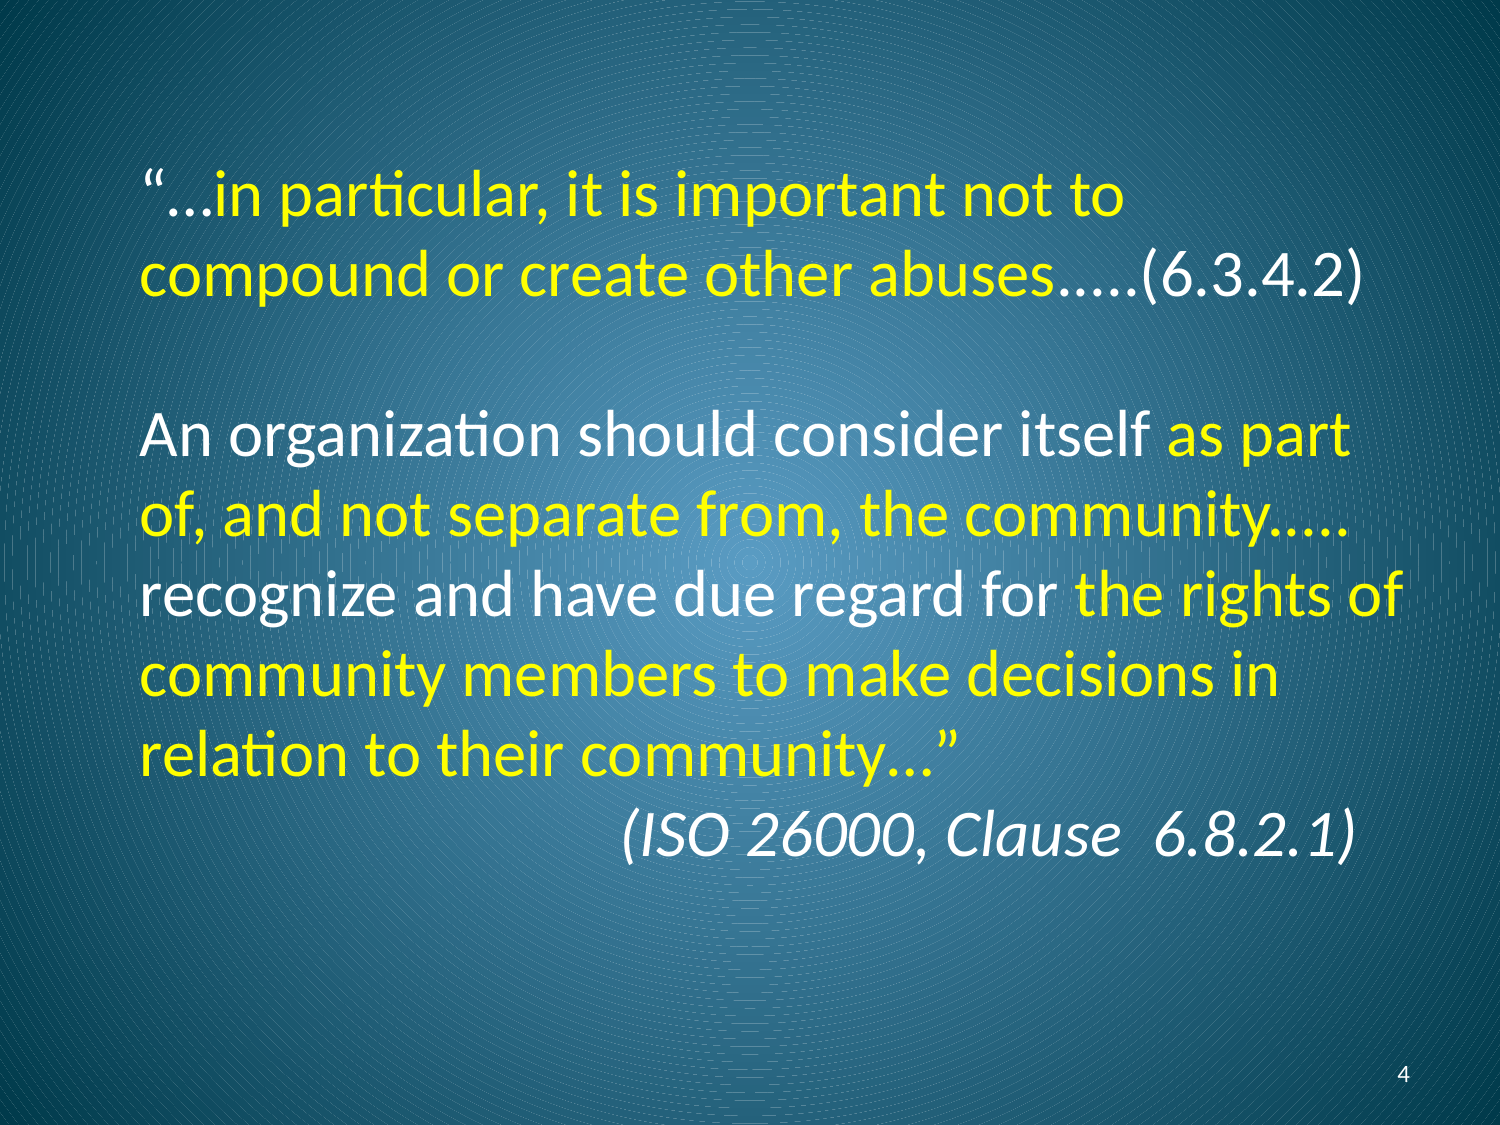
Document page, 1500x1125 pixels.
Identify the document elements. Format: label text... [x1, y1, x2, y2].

text_box “…in particular, it is important not to compound or create other abuses.....(6.3.4.2) An organization should consider itself as part of, and not separate from, the community..... recognize and have due regard for the rights of community members to make decisions in relation to their community…” (ISO 26000, Clause 6.8.2.1) [125, 62, 1425, 877]
slide_number 4 [1074, 1042, 1425, 1103]
